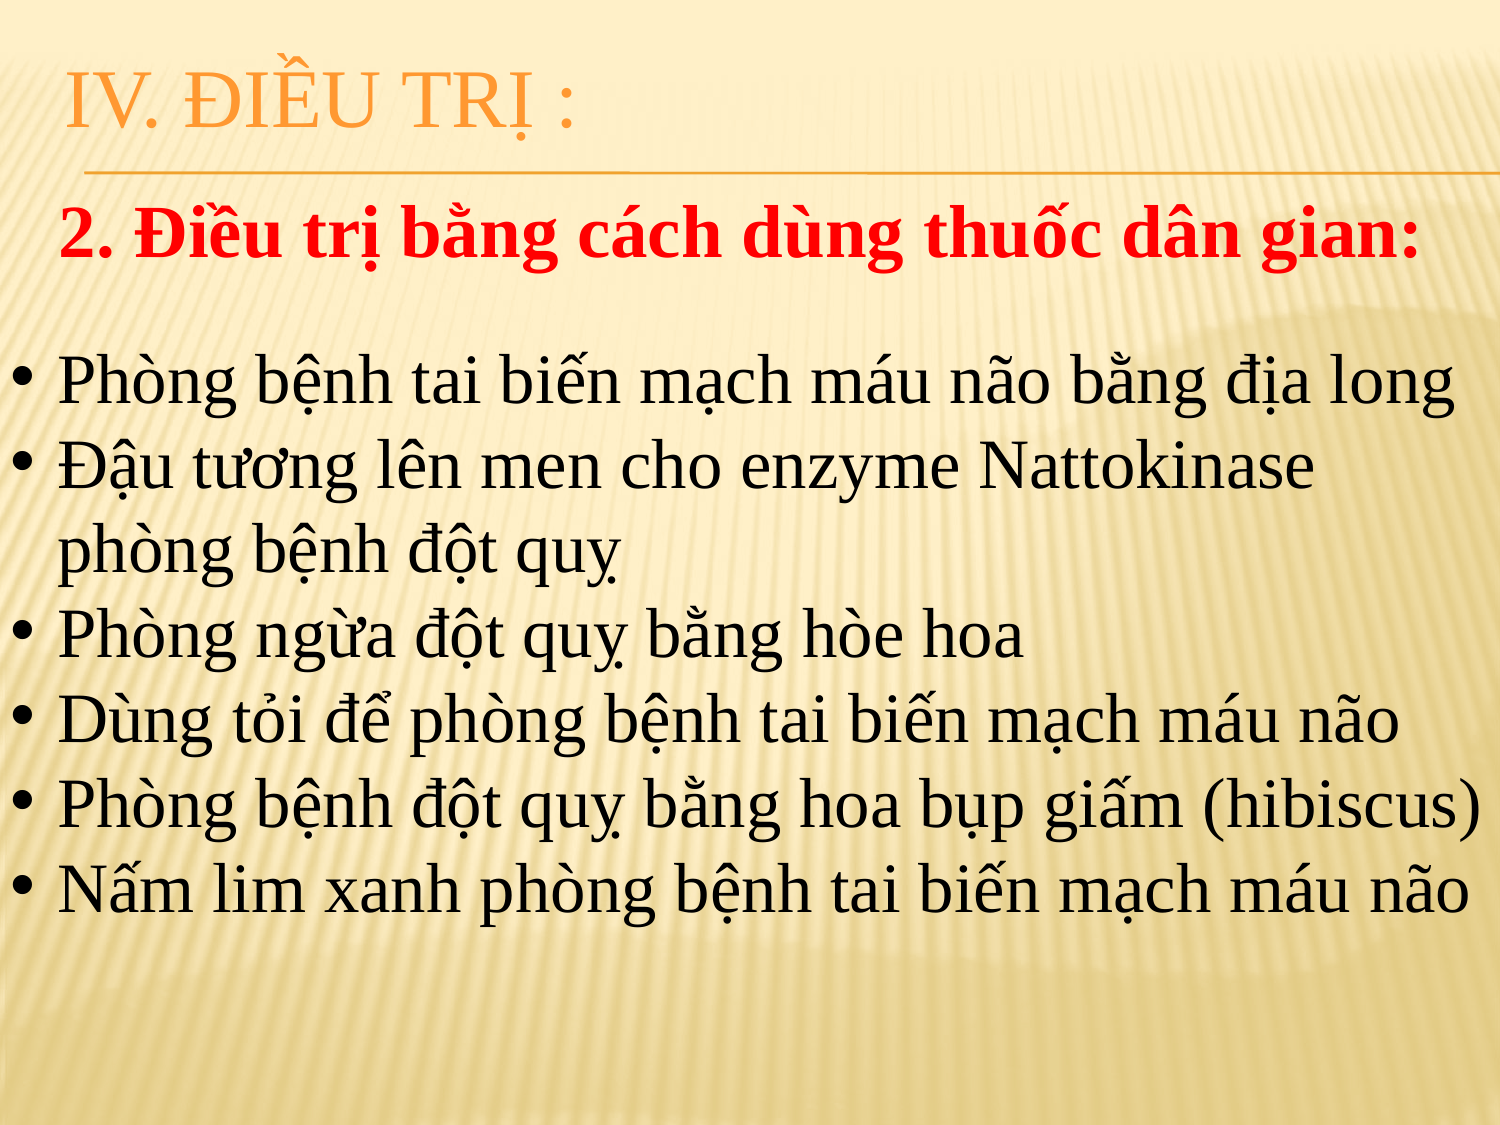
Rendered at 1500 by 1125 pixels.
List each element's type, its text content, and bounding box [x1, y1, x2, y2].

text_box 2. Điều trị bằng cách dùng thuốc dân gian: [44, 174, 1475, 280]
text_box Phòng bệnh tai biến mạch máu não bằng địa long Đậu tương lên men cho enzyme Nattokinase phòng bệnh đột quỵ Phòng ngừa đột quỵ bằng hòe hoa Dùng tỏi để phòng bệnh tai biến mạch máu não Phòng bệnh đột quỵ bằng hoa bụp giấm (hibiscus) Nấm lim xanh phòng bệnh tai biến mạch máu não [0, 324, 1500, 1019]
title Iv. Điều trị : [50, 24, 1475, 163]
